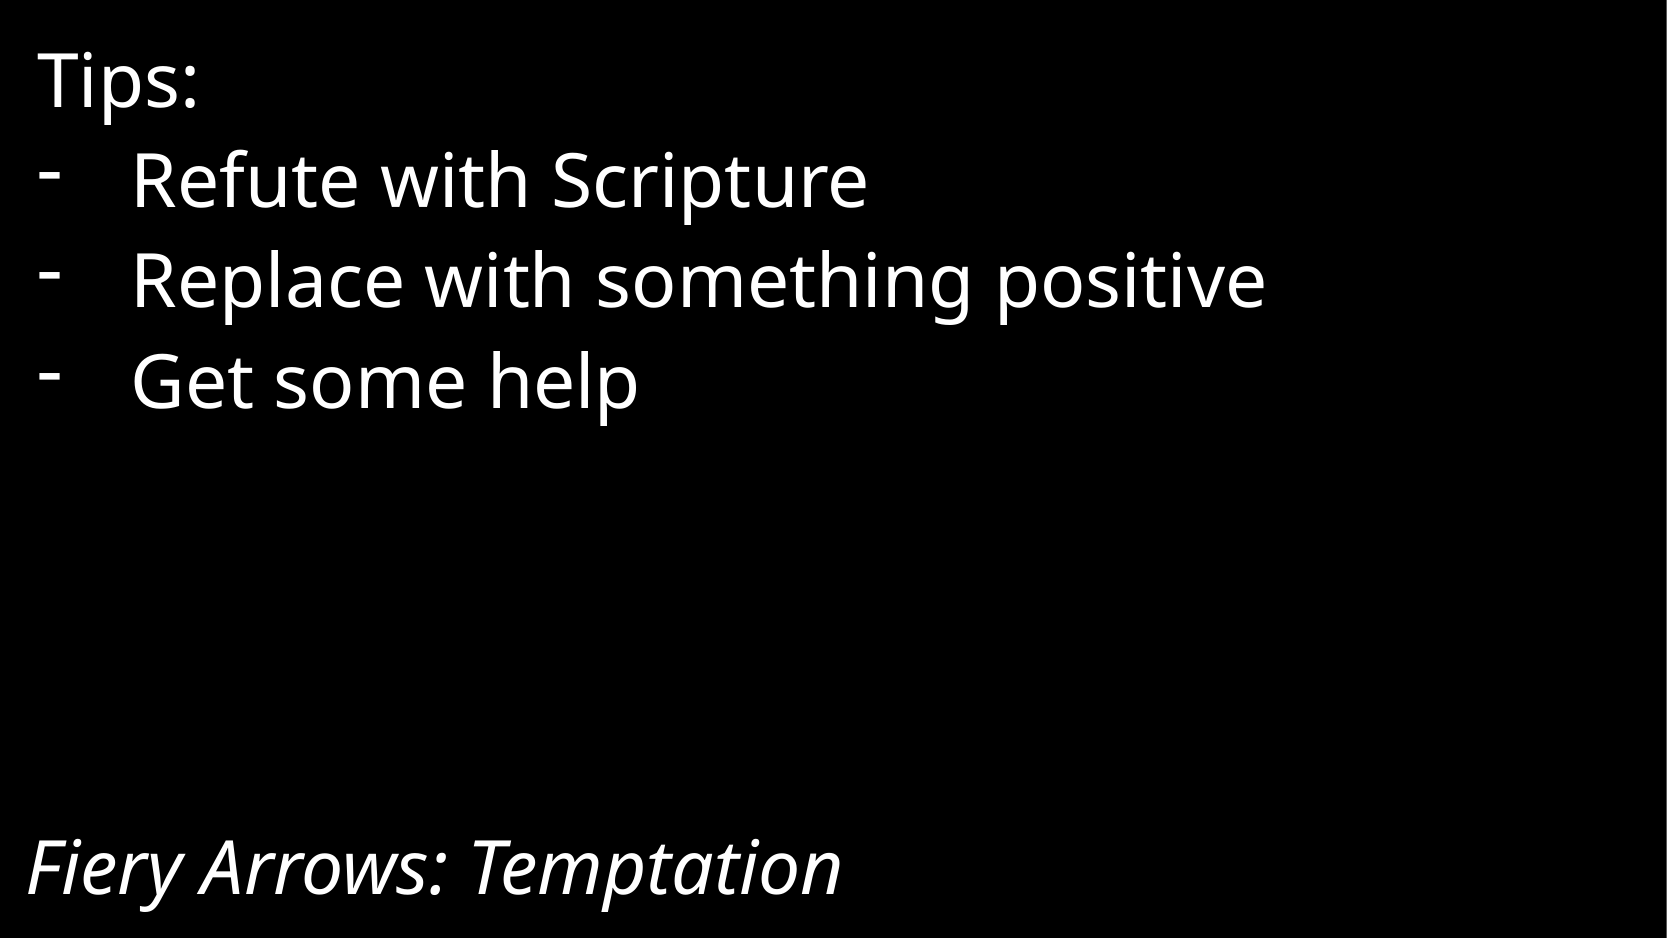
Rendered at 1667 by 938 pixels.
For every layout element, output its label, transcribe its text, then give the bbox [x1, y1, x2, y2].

list Tips: Refute with Scripture Replace with something positive Get some help [21, 30, 1648, 792]
title Fiery Arrows: Temptation [10, 807, 1650, 923]
